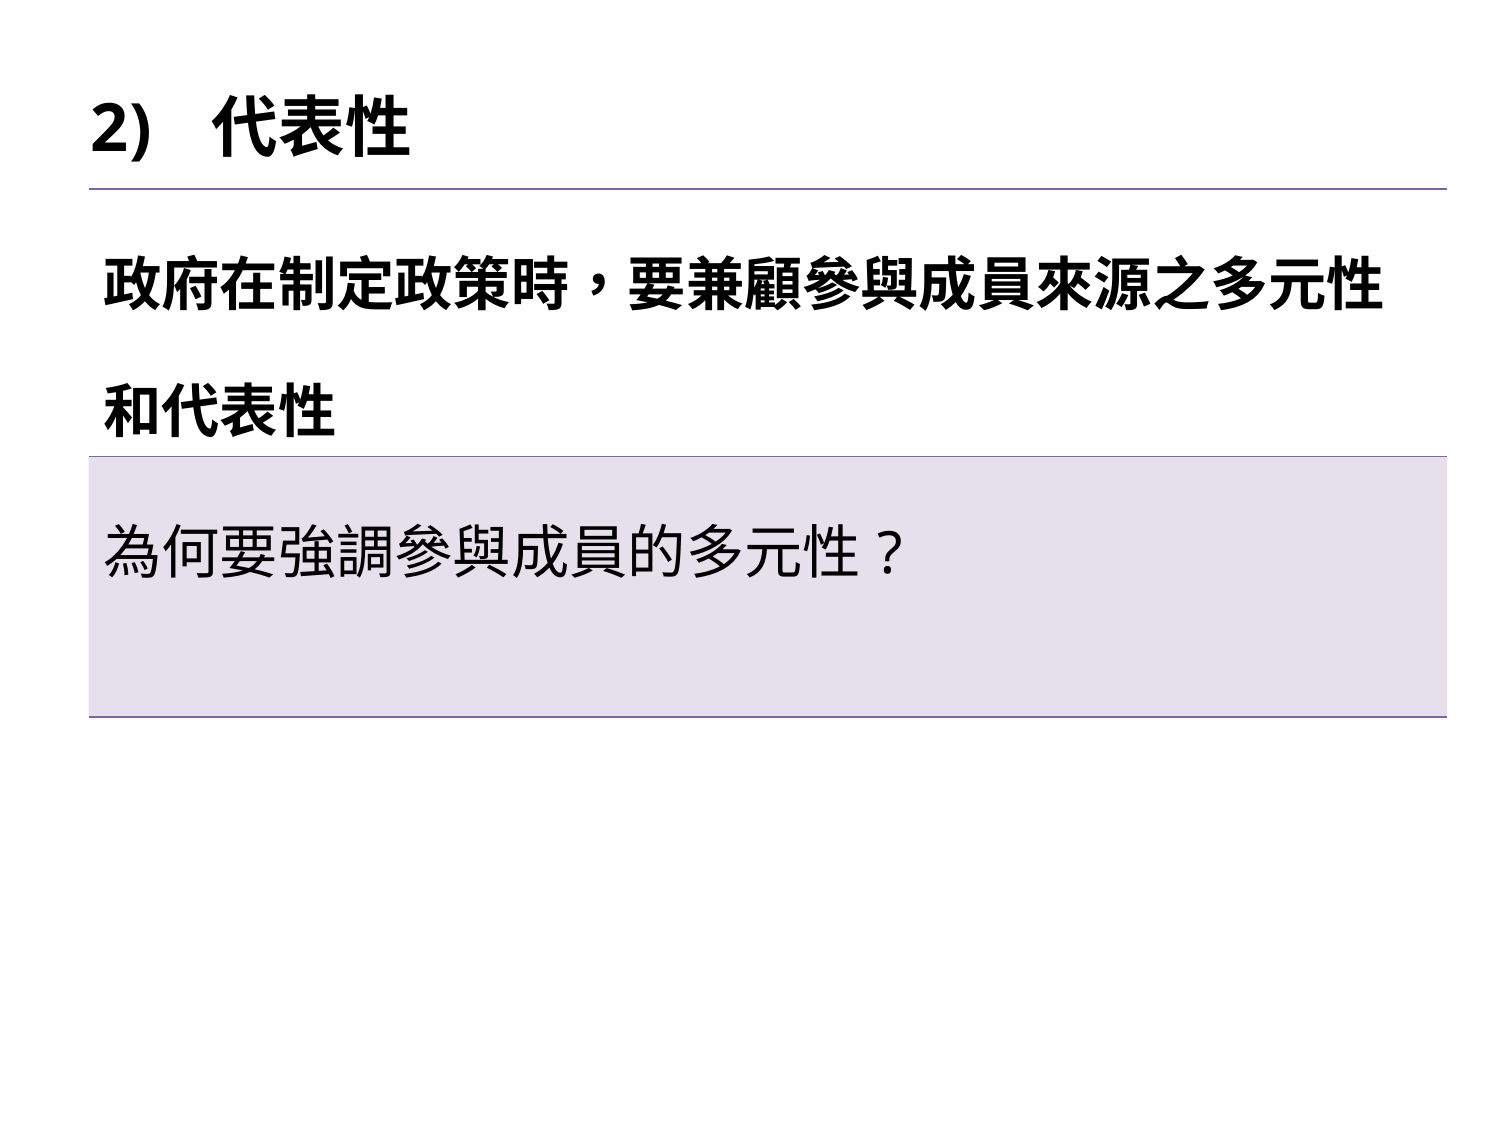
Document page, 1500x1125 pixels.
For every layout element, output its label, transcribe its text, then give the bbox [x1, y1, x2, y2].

title 代表性 [75, 30, 1425, 219]
table_header 政府在制定政策時，要兼顧參與成員來源之多元性和代表性 [89, 190, 1447, 456]
table_cell 為何要強調參與成員的多元性? [89, 457, 1447, 716]
